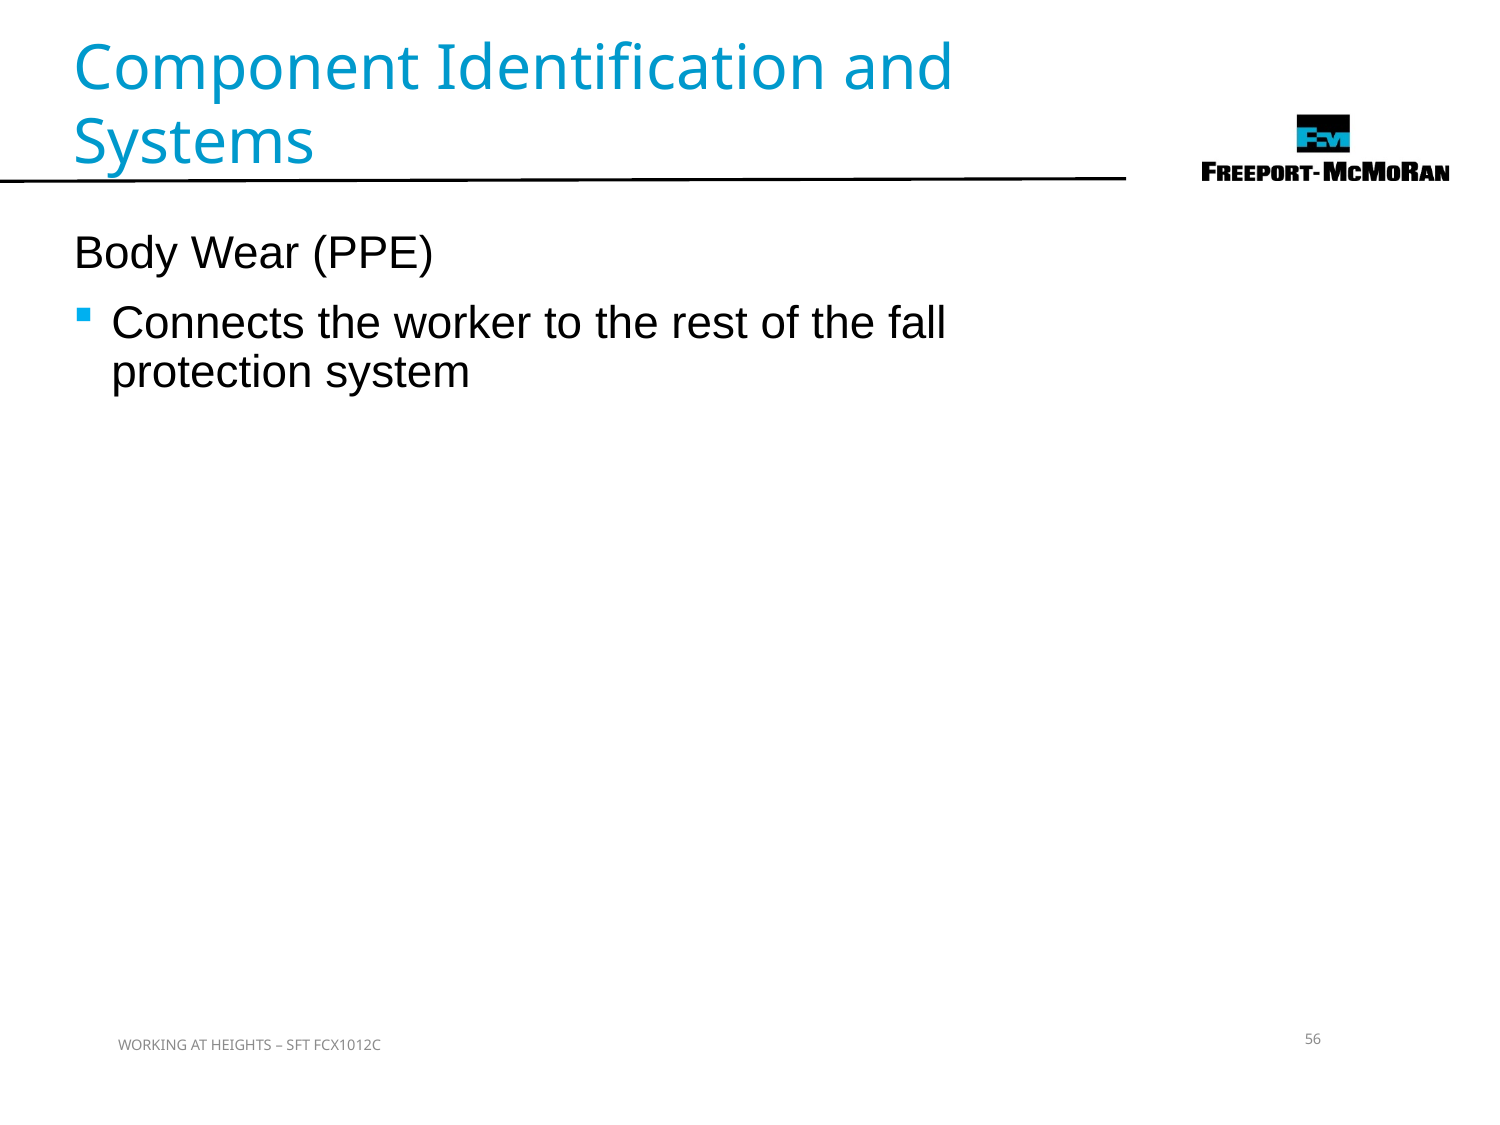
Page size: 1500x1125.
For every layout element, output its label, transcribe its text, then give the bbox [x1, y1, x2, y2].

slide_number 56 [1126, 1010, 1500, 1070]
picture [1202, 113, 1450, 181]
list Component Identification and Systems [58, 19, 1082, 145]
list Body Wear (PPE) Connects the worker to the rest of the fall protection system [58, 221, 1127, 990]
footer WORKING AT HEIGHTS – SFT FCX1012C [103, 1015, 1004, 1076]
